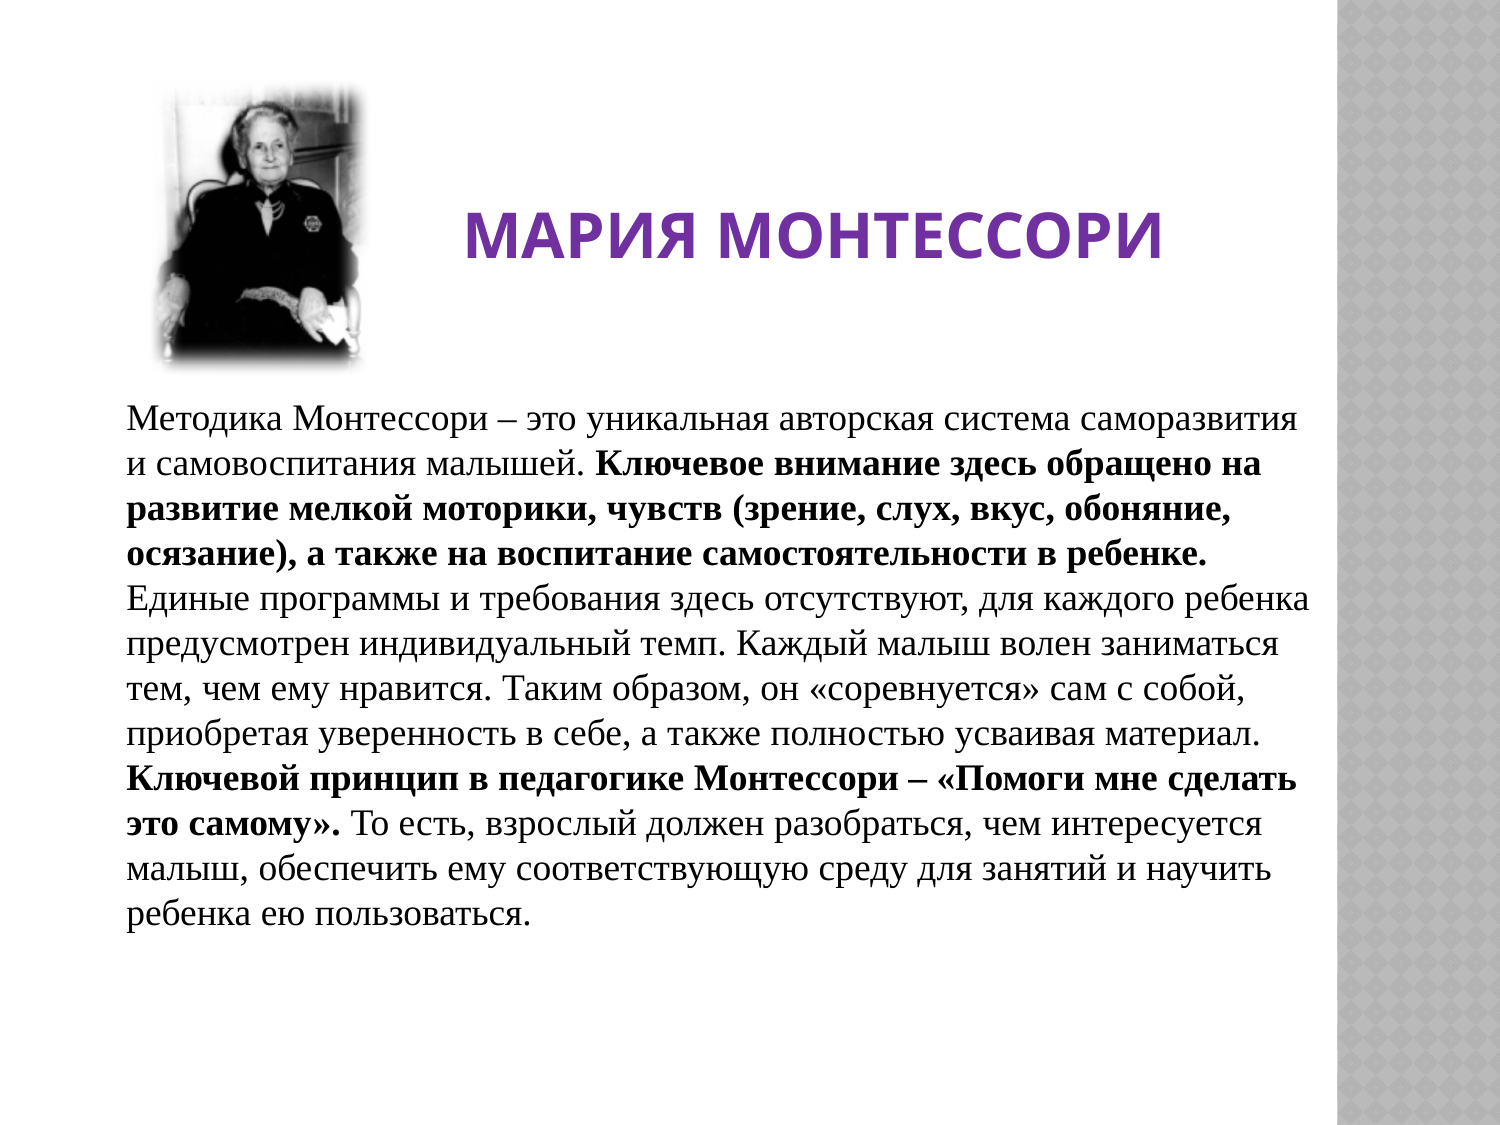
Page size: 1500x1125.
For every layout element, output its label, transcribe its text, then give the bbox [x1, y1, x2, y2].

title Мария Монтессори [454, 149, 1306, 272]
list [147, 77, 373, 377]
text_box Методика Монтессори – это уникальная авторская система саморазвития и самовоспитания малышей. Ключевое внимание здесь обращено на развитие мелкой моторики, чувств (зрение, слух, вкус, обоняние, осязание), а также на воспитание самостоятельности в ребенке. Единые программы и требования здесь отсутствуют, для каждого ребенка предусмотрен индивидуальный темп. Каждый малыш волен заниматься тем, чем ему нравится. Таким образом, он «соревнуется» сам с собой, приобретая уверенность в себе, а также полностью усваивая материал. Ключевой принцип в педагогике Монтессори – «Помоги мне сделать это самому». То есть, взрослый должен разобраться, чем интересуется малыш, обеспечить ему соответствующую среду для занятий и научить ребенка ею пользоваться. [111, 385, 1329, 940]
